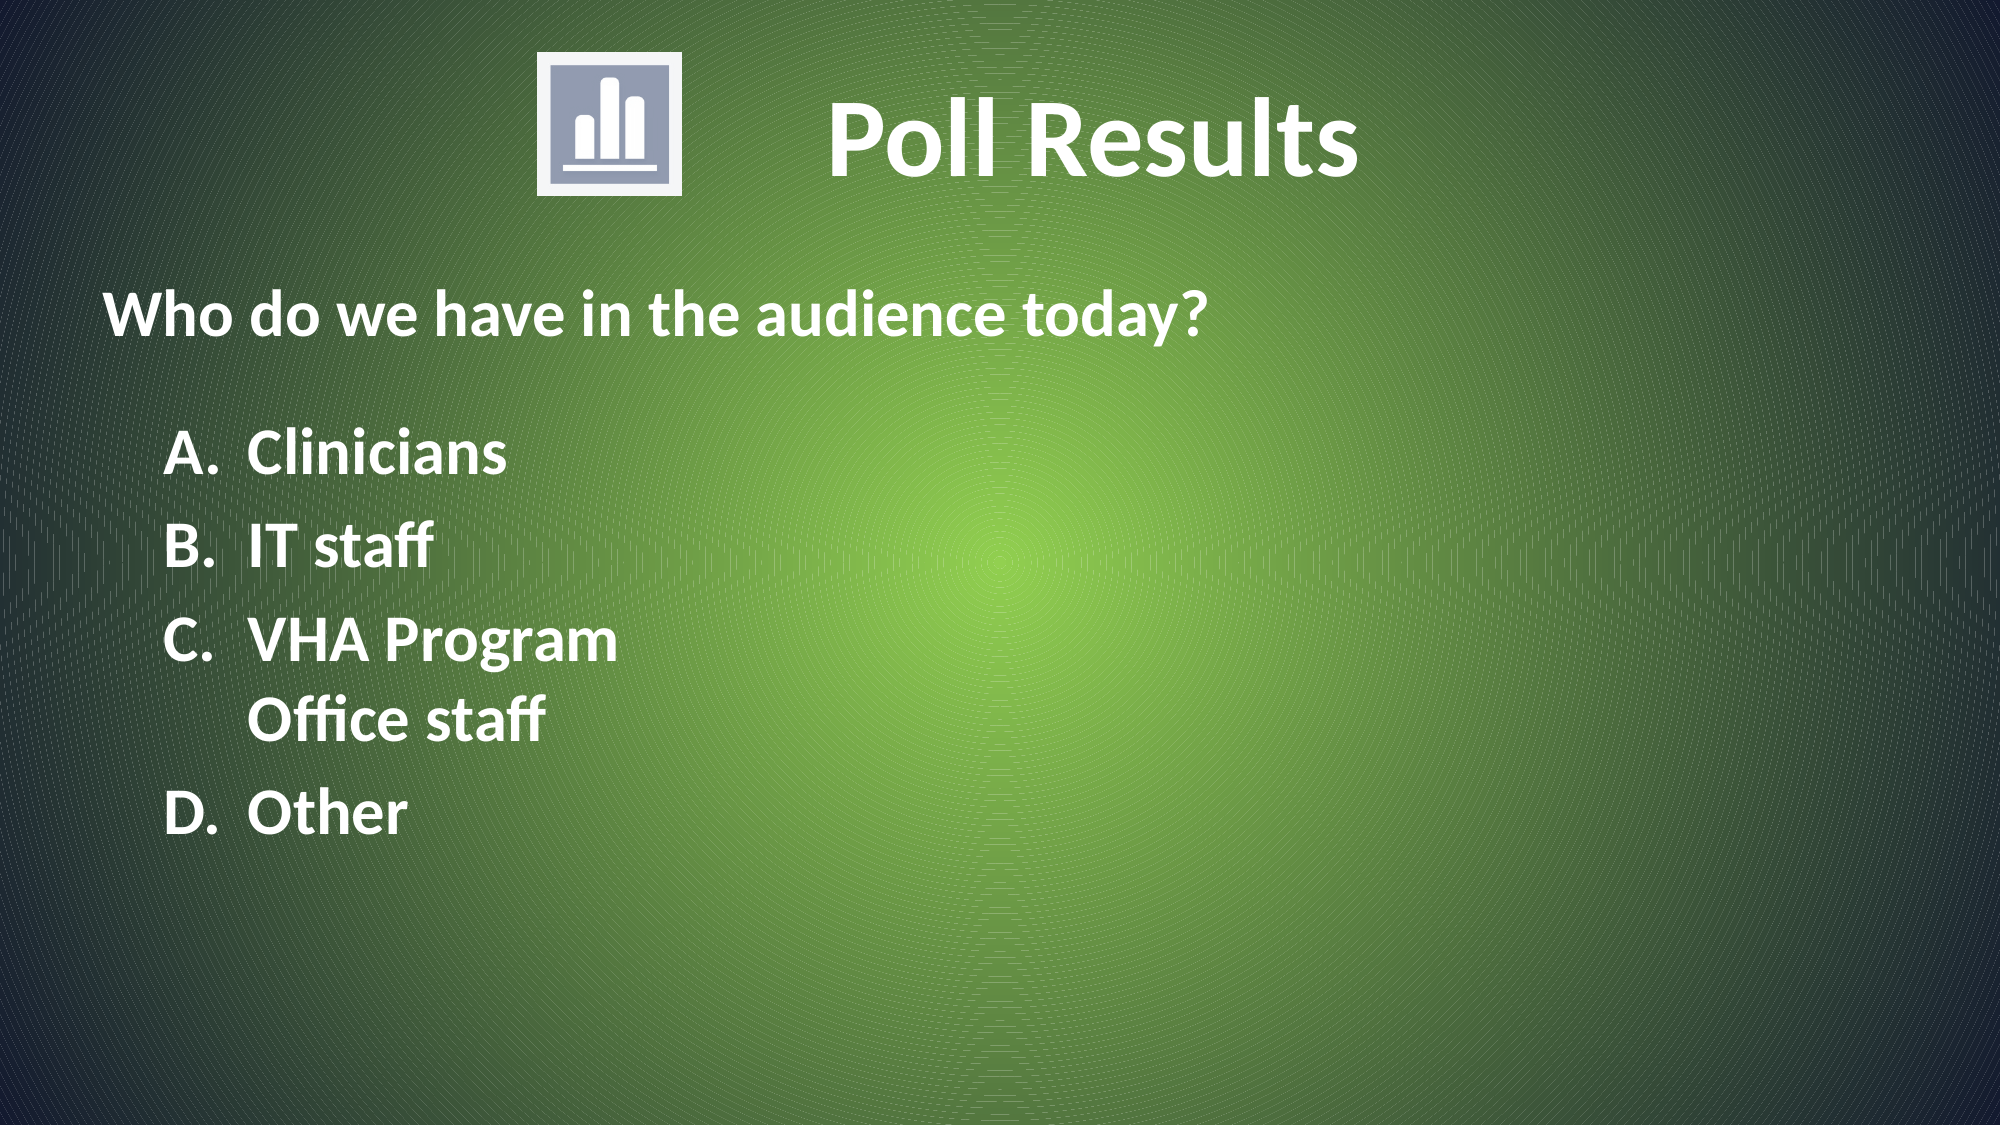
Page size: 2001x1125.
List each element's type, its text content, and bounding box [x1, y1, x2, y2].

text_box Poll Results [437, 37, 1750, 225]
text_box Who do we have in the audience today? [87, 262, 1663, 358]
list Clinicians IT staff VHA Program Office staff Other [82, 399, 808, 1063]
picture [537, 51, 682, 197]
